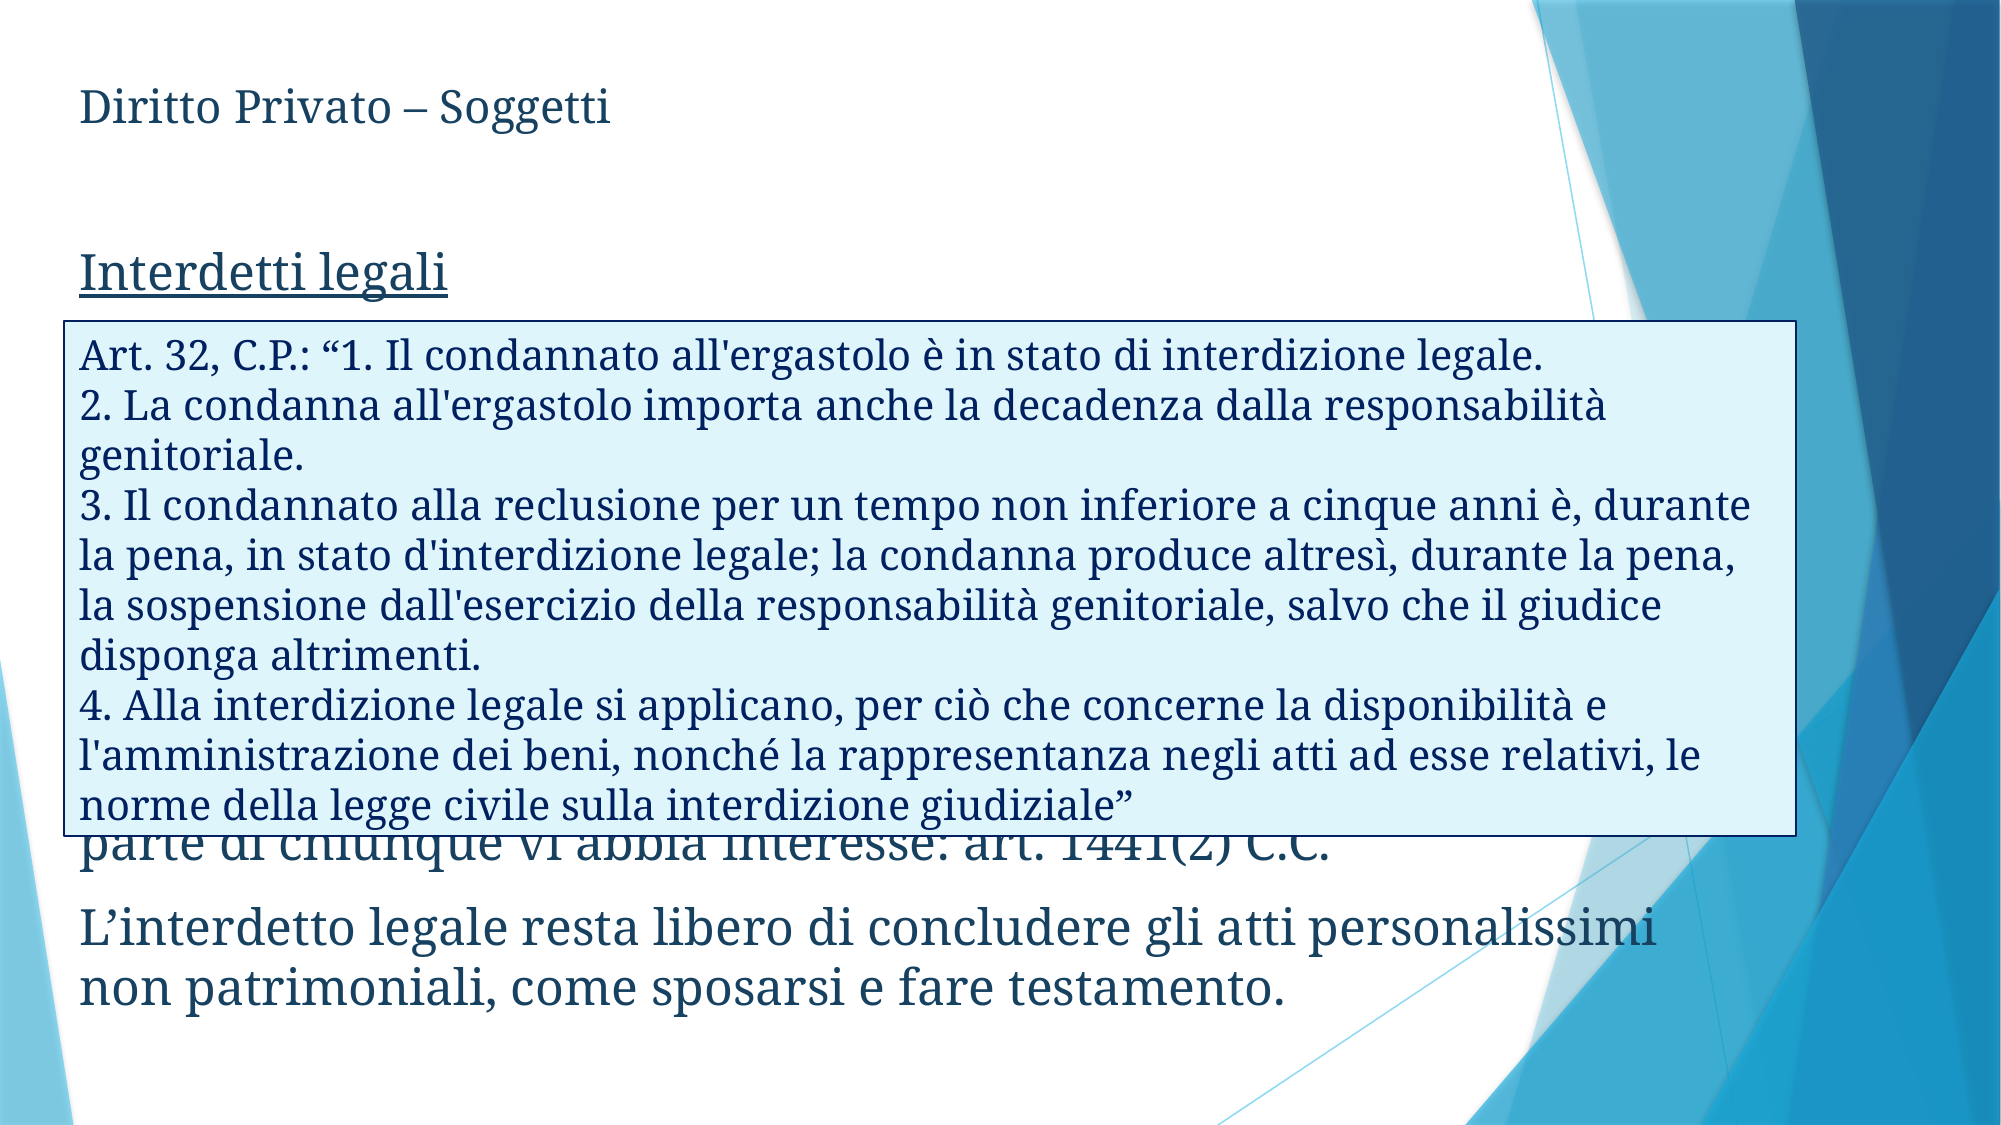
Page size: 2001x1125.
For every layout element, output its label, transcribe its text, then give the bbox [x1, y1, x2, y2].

text_box Interdetti legali Gli patrimoniali realizzati dall’interdetto legale sono annullabili da parte di chiunque vi abbia interesse: art. 1441(2) C.C. L’interdetto legale resta libero di concludere gli atti personalissimi non patrimoniali, come sposarsi e fare testamento. [64, 837, 1695, 1008]
text_box Interdetti legali Gli patrimoniali realizzati dall’interdetto legale sono annullabili da parte di chiunque vi abbia interesse: art. 1441(2) C.C. L’interdetto legale resta libero di concludere gli atti personalissimi non patrimoniali, come sposarsi e fare testamento. [64, 232, 1695, 321]
text_box Diritto Privato – Soggetti [64, 58, 1549, 141]
text_box Art. 32, C.P.: “1. Il condannato all'ergastolo è in stato di interdizione legale. 2. La condanna all'ergastolo importa anche la decadenza dalla responsabilità genitoriale. 3. Il condannato alla reclusione per un tempo non inferiore a cinque anni è, durante la pena, in stato d'interdizione legale; la condanna produce altresì, durante la pena, la sospensione dall'esercizio della responsabilità genitoriale, salvo che il giudice disponga altrimenti. 4. Alla interdizione legale si applicano, per ciò che concerne la disponibilità e l'amministrazione dei beni, nonché la rappresentanza negli atti ad esse relativi, le norme della legge civile sulla interdizione giudiziale” [64, 321, 1796, 837]
